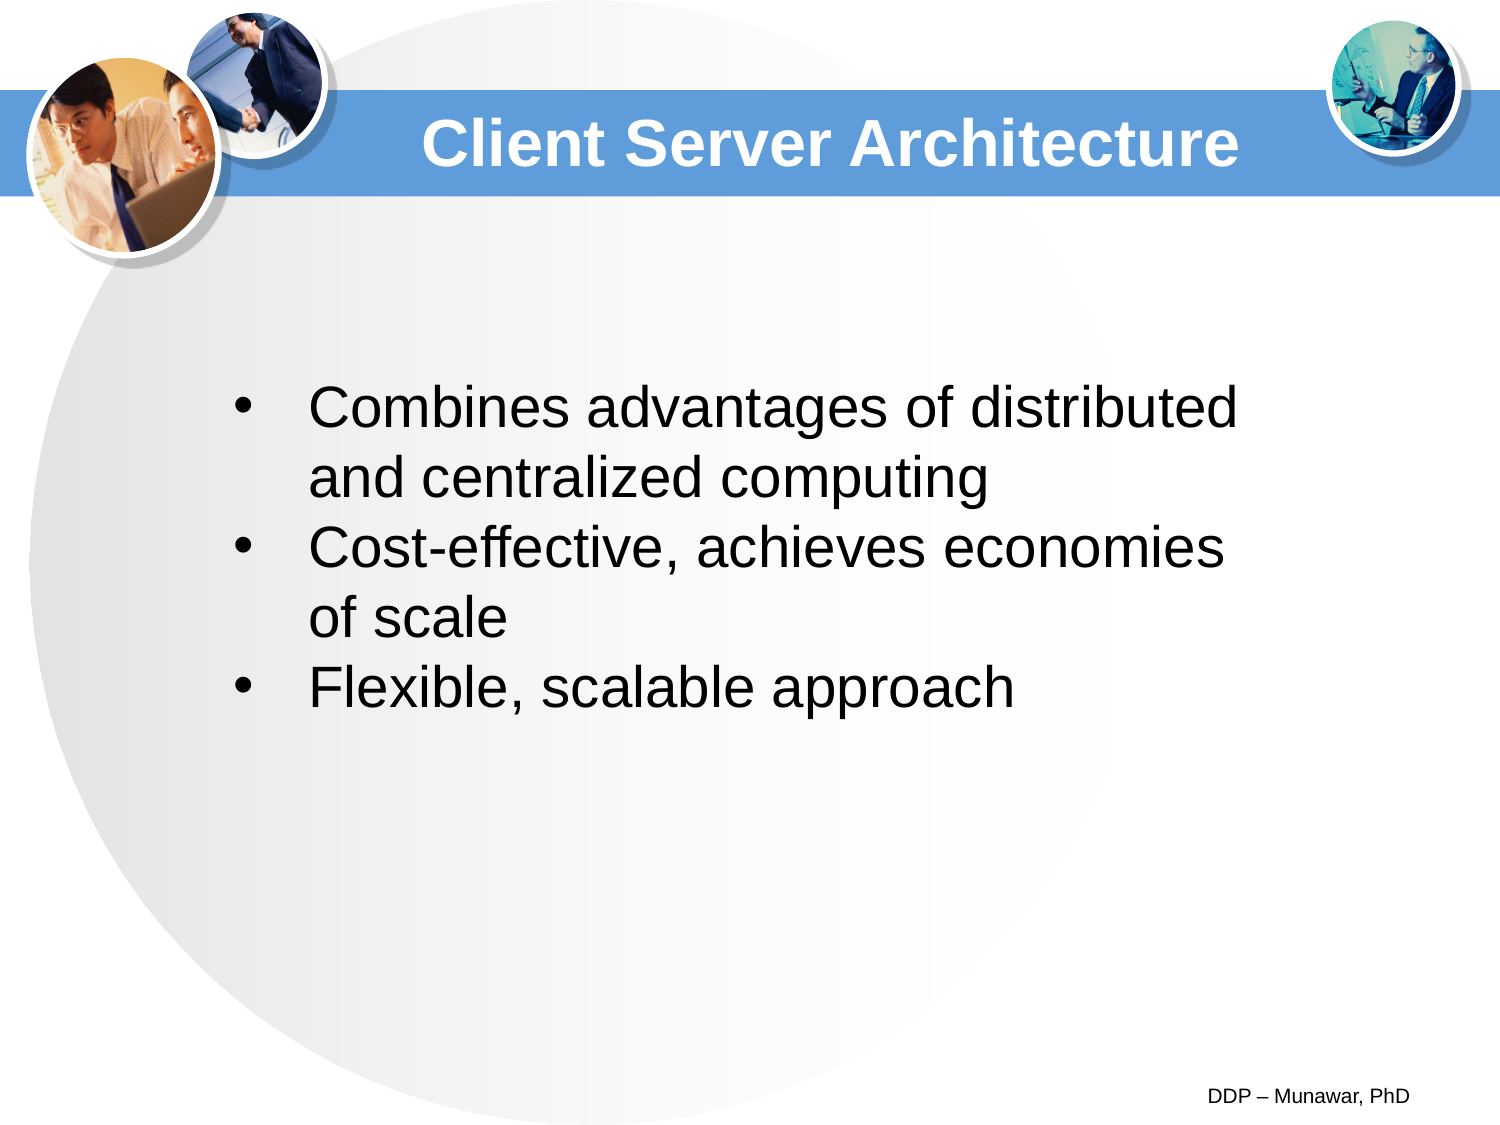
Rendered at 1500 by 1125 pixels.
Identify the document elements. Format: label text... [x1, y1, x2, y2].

text_box Combines advantages of distributed and centralized computing Cost-effective, achieves economies of scale Flexible, scalable approach [218, 361, 1306, 727]
picture [33, 58, 215, 252]
picture [187, 13, 321, 152]
title Client Server Architecture [337, 99, 1325, 180]
footer DDP – Munawar, PhD [1074, 1074, 1425, 1116]
picture [1333, 21, 1455, 150]
